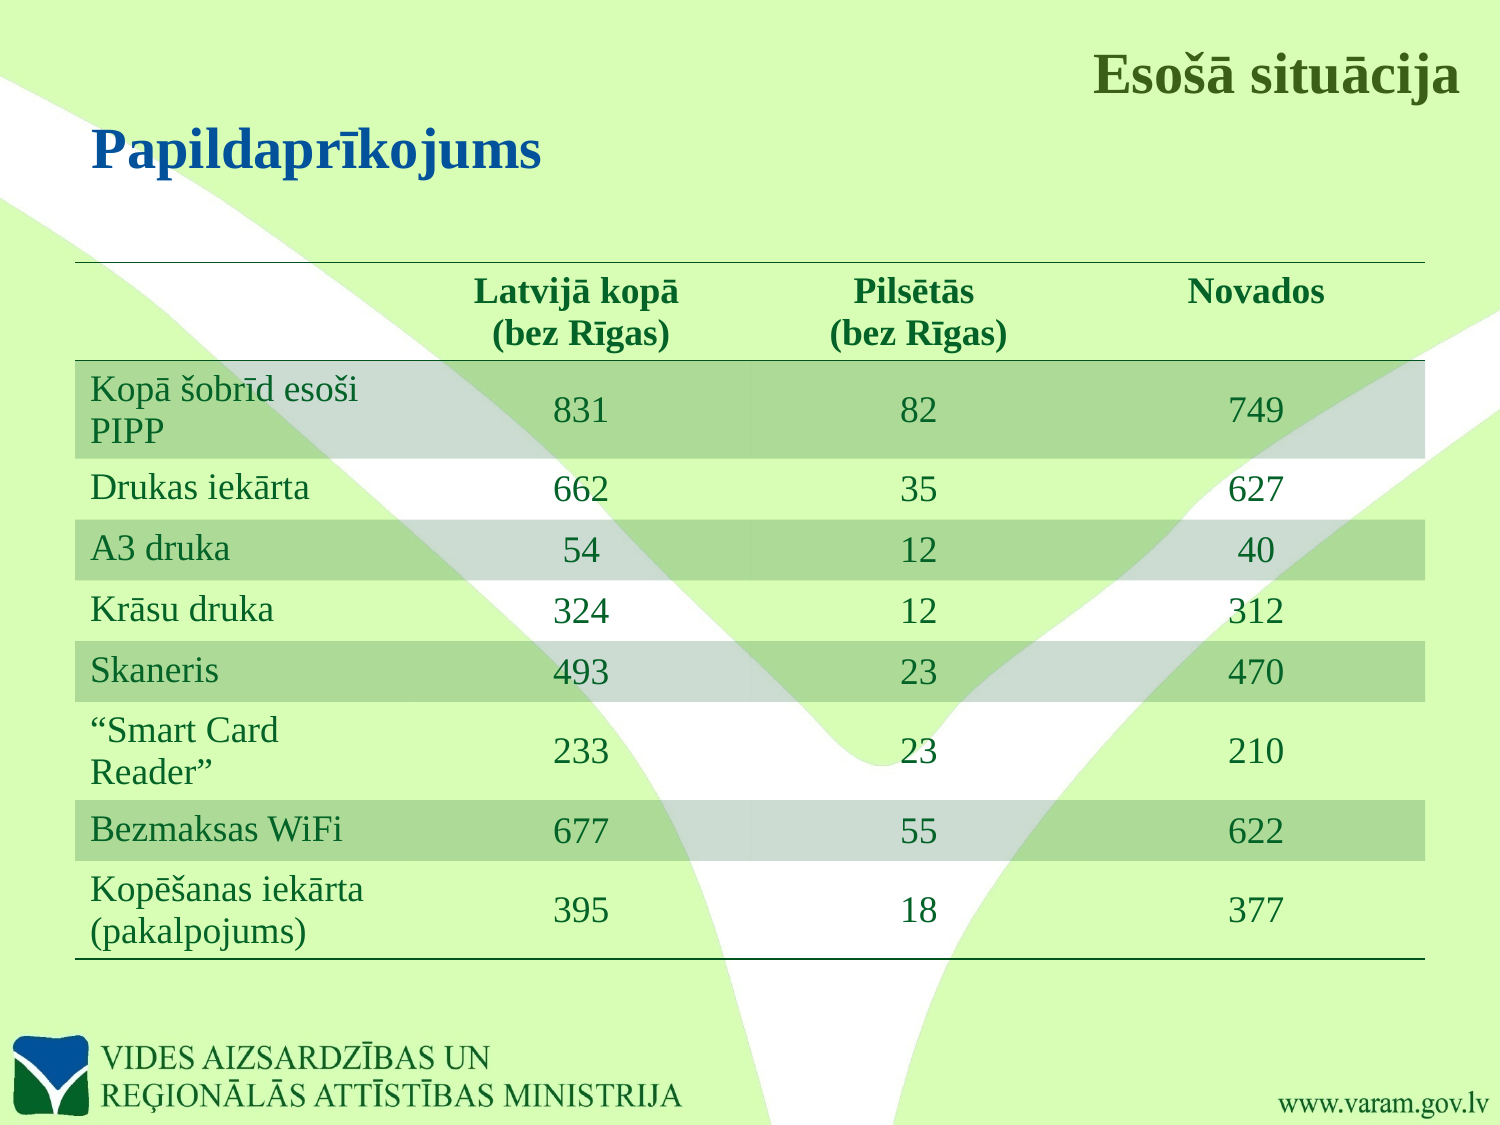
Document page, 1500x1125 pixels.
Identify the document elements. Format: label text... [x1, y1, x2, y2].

table_cell “Smart Card Reader” [75, 702, 413, 800]
table_cell 831 [413, 361, 750, 459]
table_cell 233 [413, 702, 750, 800]
table_cell 377 [1088, 861, 1425, 958]
table_cell 35 [750, 459, 1088, 520]
table_cell A3 druka [75, 520, 413, 580]
table_cell 749 [1088, 361, 1425, 459]
table_cell Kopēšanas iekārta (pakalpojums) [75, 861, 413, 958]
table_cell 470 [1088, 641, 1425, 702]
table_cell 18 [750, 861, 1088, 958]
table_cell 627 [1088, 459, 1425, 520]
table_cell 395 [413, 861, 750, 958]
table_cell 622 [1088, 800, 1425, 861]
table_cell Skaneris [75, 641, 413, 702]
picture [0, 0, 1500, 1125]
table_header Pilsētās (bez Rīgas) [750, 263, 1088, 360]
table_cell 312 [1088, 580, 1425, 641]
table_cell 210 [1088, 702, 1425, 800]
table_cell 82 [750, 361, 1088, 459]
table_cell 677 [413, 800, 750, 861]
table_cell 55 [750, 800, 1088, 861]
table_cell 23 [750, 641, 1088, 702]
title Papildaprīkojums [76, 18, 727, 188]
table_cell 40 [1088, 520, 1425, 580]
table_cell 12 [750, 580, 1088, 641]
text_box Esošā situācija [832, 27, 1477, 197]
table_header Novados [1088, 263, 1425, 360]
table_cell 662 [413, 459, 750, 520]
table_cell Bezmaksas WiFi [75, 800, 413, 861]
table_cell Krāsu druka [75, 580, 413, 641]
table_header [75, 263, 413, 360]
table_cell Drukas iekārta [75, 459, 413, 520]
table_header Latvijā kopā (bez Rīgas) [413, 263, 750, 360]
table_cell 324 [413, 580, 750, 641]
table_cell 23 [750, 702, 1088, 800]
table_cell 12 [750, 520, 1088, 580]
table_cell 493 [413, 641, 750, 702]
table_cell 54 [413, 520, 750, 580]
table_cell Kopā šobrīd esoši PIPP [75, 361, 413, 459]
